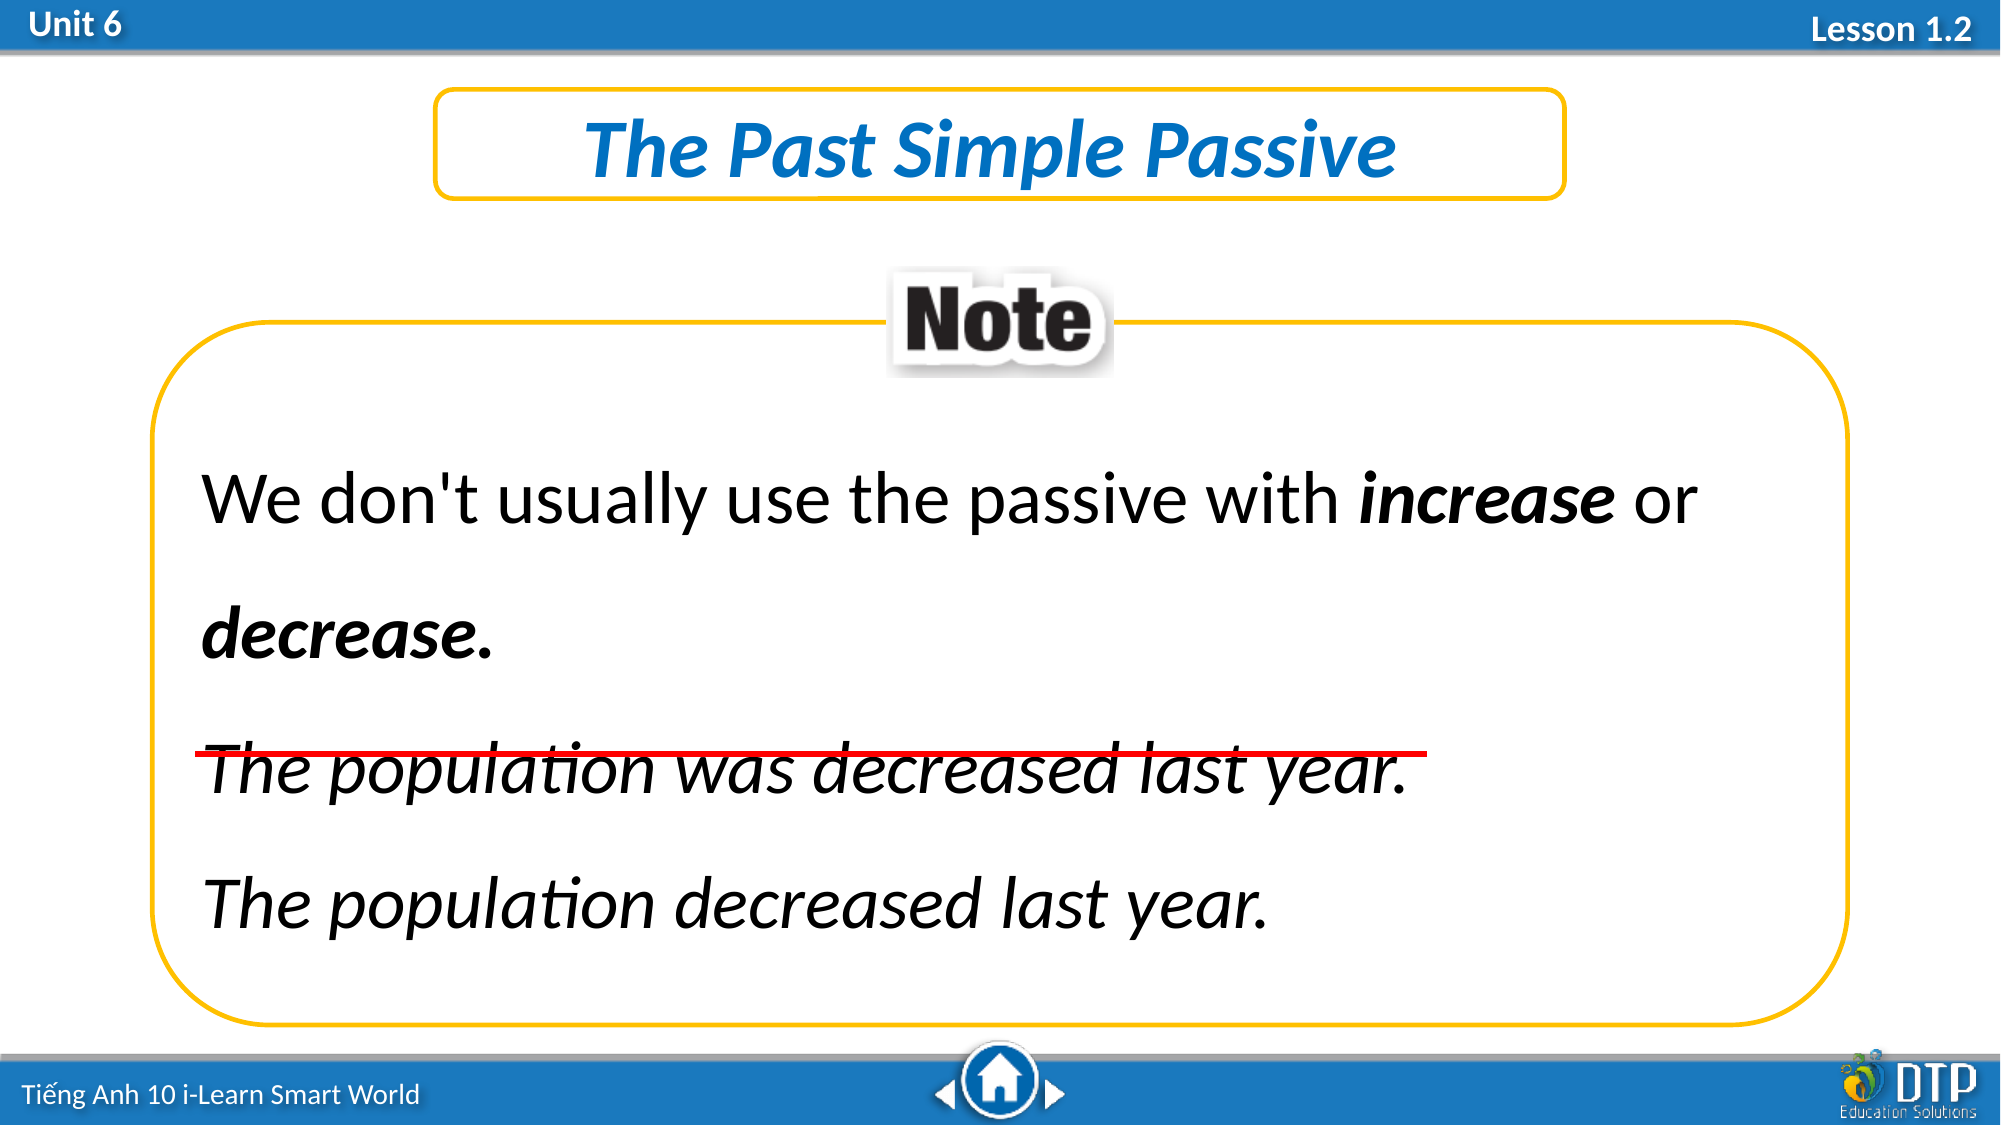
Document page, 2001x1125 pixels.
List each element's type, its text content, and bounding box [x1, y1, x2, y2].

text_box The Past Simple Passive [434, 88, 1566, 200]
picture [0, 0, 2001, 1125]
text_box We don't usually use the passive with increase or decrease. The population was decreased last year. The population decreased last year. [151, 321, 1849, 1027]
